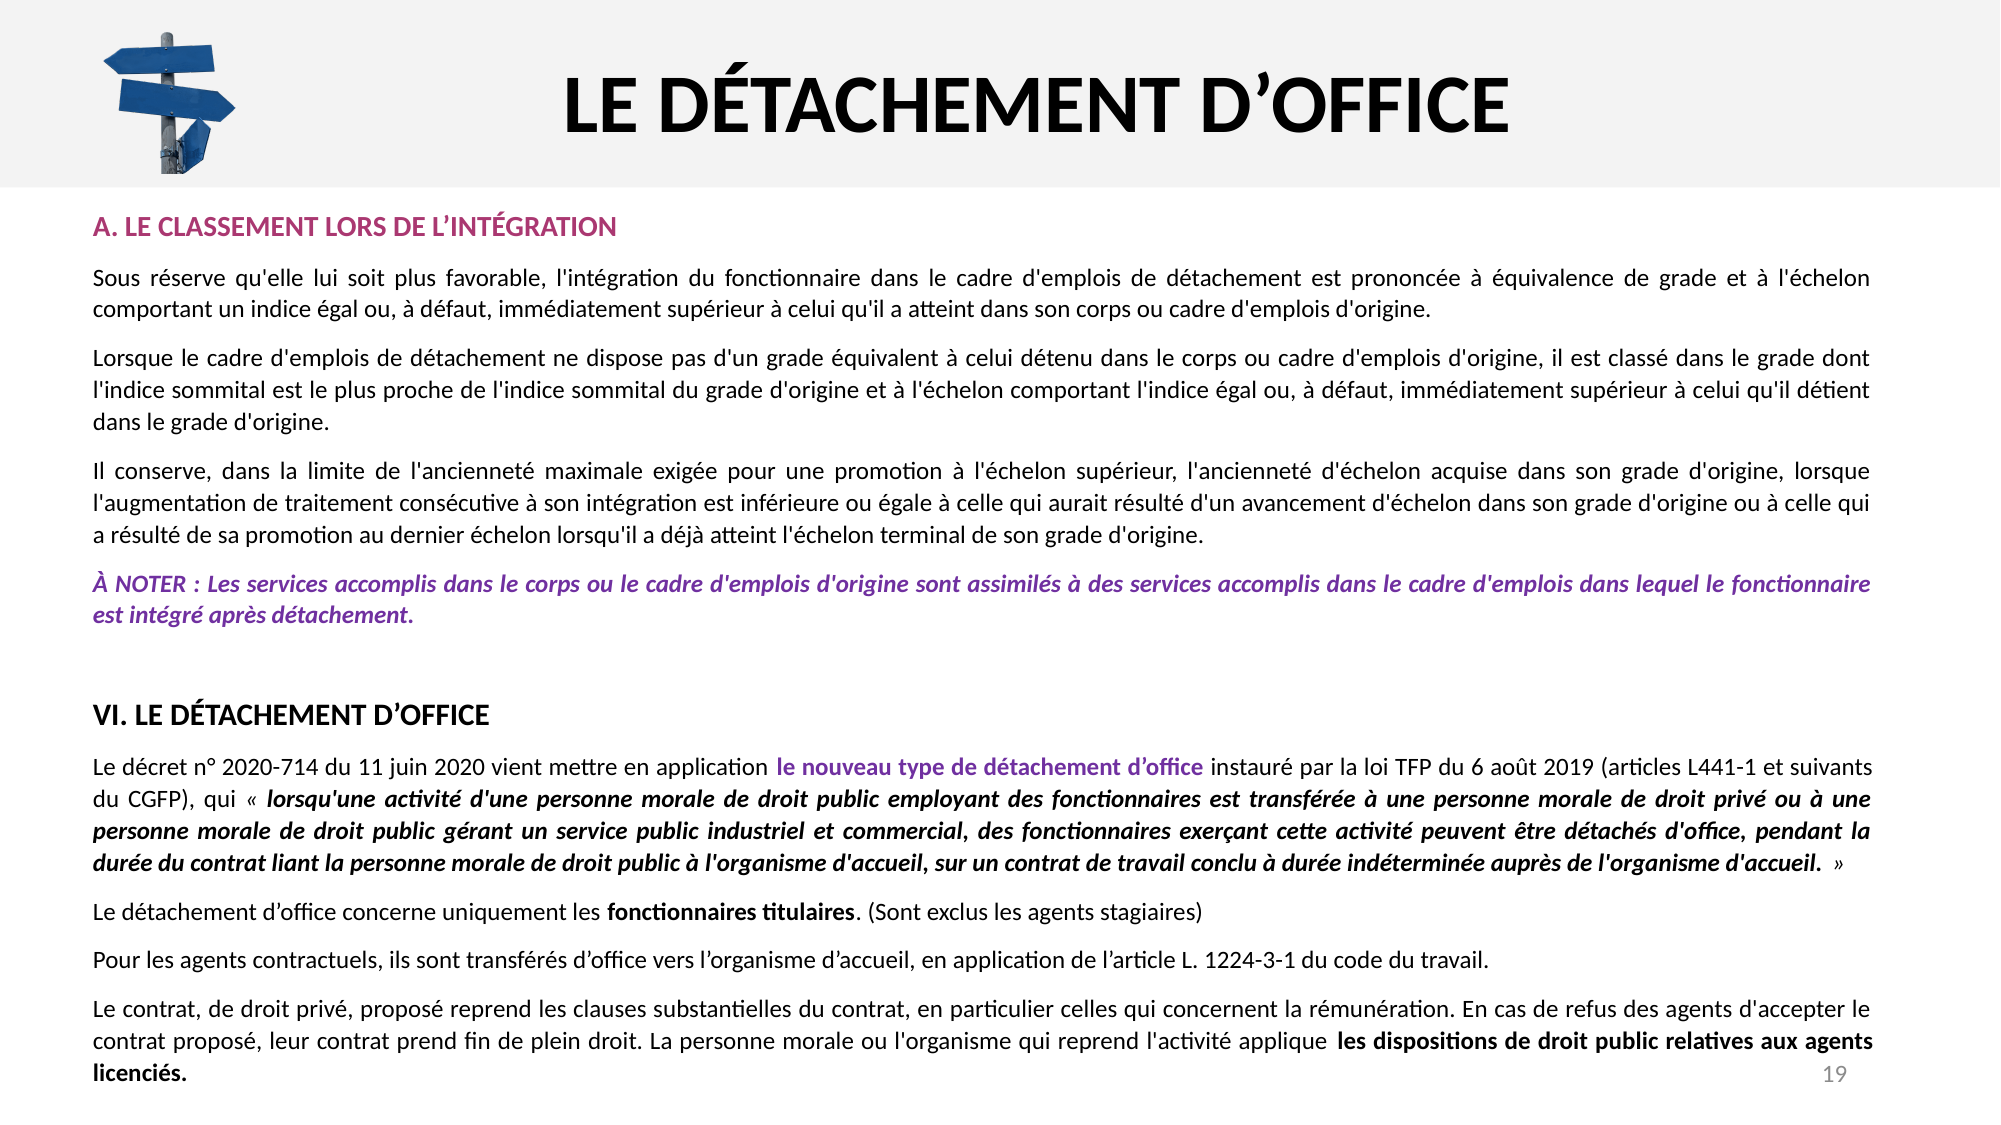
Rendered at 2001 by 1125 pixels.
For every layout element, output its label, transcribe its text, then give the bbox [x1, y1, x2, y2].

text_box Le détachement d’office [277, 34, 1828, 157]
text_box [0, 0, 2000, 188]
text_box A. Le classement lors de l’intégration Sous réserve qu'elle lui soit plus favorable, l'intégration du fonctionnaire dans le cadre d'emplois de détachement est prononcée à équivalence de grade et à l'échelon comportant un indice égal ou, à défaut, immédiatement supérieur à celui qu'il a atteint dans son corps ou cadre d'emplois d'origine. Lorsque le cadre d'emplois de détachement ne dispose pas d'un grade équivalent à celui détenu dans le corps ou cadre d'emplois d'origine, il est classé dans le grade dont l'indice sommital est le plus proche de l'indice sommital du grade d'origine et à l'échelon comportant l'indice égal ou, à défaut, immédiatement supérieur à celui qu'il détient dans le grade d'origine. Il conserve, dans la limite de l'ancienneté maximale exigée pour une promotion à l'échelon supérieur, l'ancienneté d'échelon acquise dans son grade d'origine, lorsque l'augmentation de traitement consécutive à son intégration est inférieure ou égale à celle qui aurait résulté d'un avancement d'échelon dans son grade d'origine ou à celle qui a résulté de sa promotion au dernier échelon lorsqu'il a déjà atteint l'échelon terminal de son grade d'origine. À NOTER : Les services accomplis dans le corps ou le cadre d'emplois d'origine sont assimilés à des services accomplis dans le cadre d'emplois dans lequel le fonctionnaire est intégré après détachement. VI. Le détachement d’office Le décret n° 2020-714 du 11 juin 2020 vient mettre en application le nouveau type de détachement d’office instauré par la loi TFP du 6 août 2019 (articles L441-1 et suivants du CGFP), qui « lorsqu'une activité d'une personne morale de droit public employant des fonctionnaires est transférée à une personne morale de droit privé ou à une personne morale de droit public gérant un service public industriel et commercial, des fonctionnaires exerçant cette activité peuvent être détachés d'office, pendant la durée du contrat liant la personne morale de droit public à l'organisme d'accueil, sur un contrat de travail conclu à durée indéterminée auprès de l'organisme d'accueil. » Le détachement d’office concerne uniquement les fonctionnaires titulaires. (Sont exclus les agents stagiaires) Pour les agents contractuels, ils sont transférés d’office vers l’organisme d’accueil, en application de l’article L. 1224-3-1 du code du travail. Le contrat, de droit privé, proposé reprend les clauses substantielles du contrat, en particulier celles qui concernent la rémunération. En cas de refus des agents d'accepter le contrat proposé, leur contrat prend fin de plein droit. La personne morale ou l'organisme qui reprend l'activité applique les dispositions de droit public relatives aux agents licenciés. [78, 197, 1889, 1094]
slide_number 19 [1412, 1042, 1863, 1103]
picture [58, 9, 277, 174]
